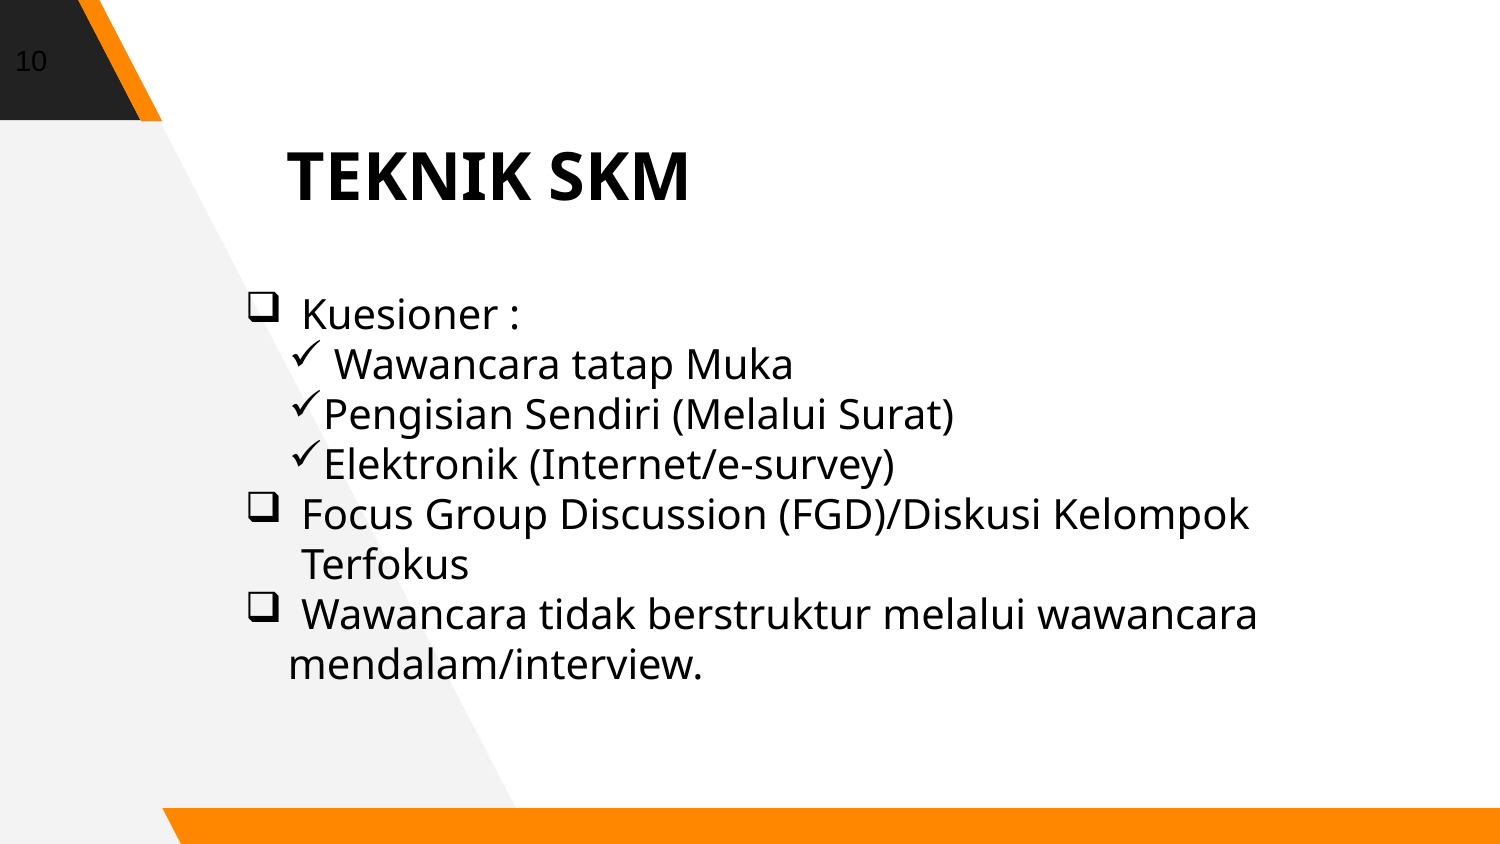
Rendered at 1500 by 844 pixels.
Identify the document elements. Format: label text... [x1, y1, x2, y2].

slide_number 10 [0, 0, 98, 121]
text_box Kuesioner : Wawancara tatap Muka Pengisian Sendiri (Melalui Surat) Elektronik (Internet/e-survey) Focus Group Discussion (FGD)/Diskusi Kelompok Terfokus Wawancara tidak berstruktur melalui wawancara mendalam/interview. [230, 280, 1400, 687]
text_box TEKNIK SKM [272, 126, 1323, 239]
